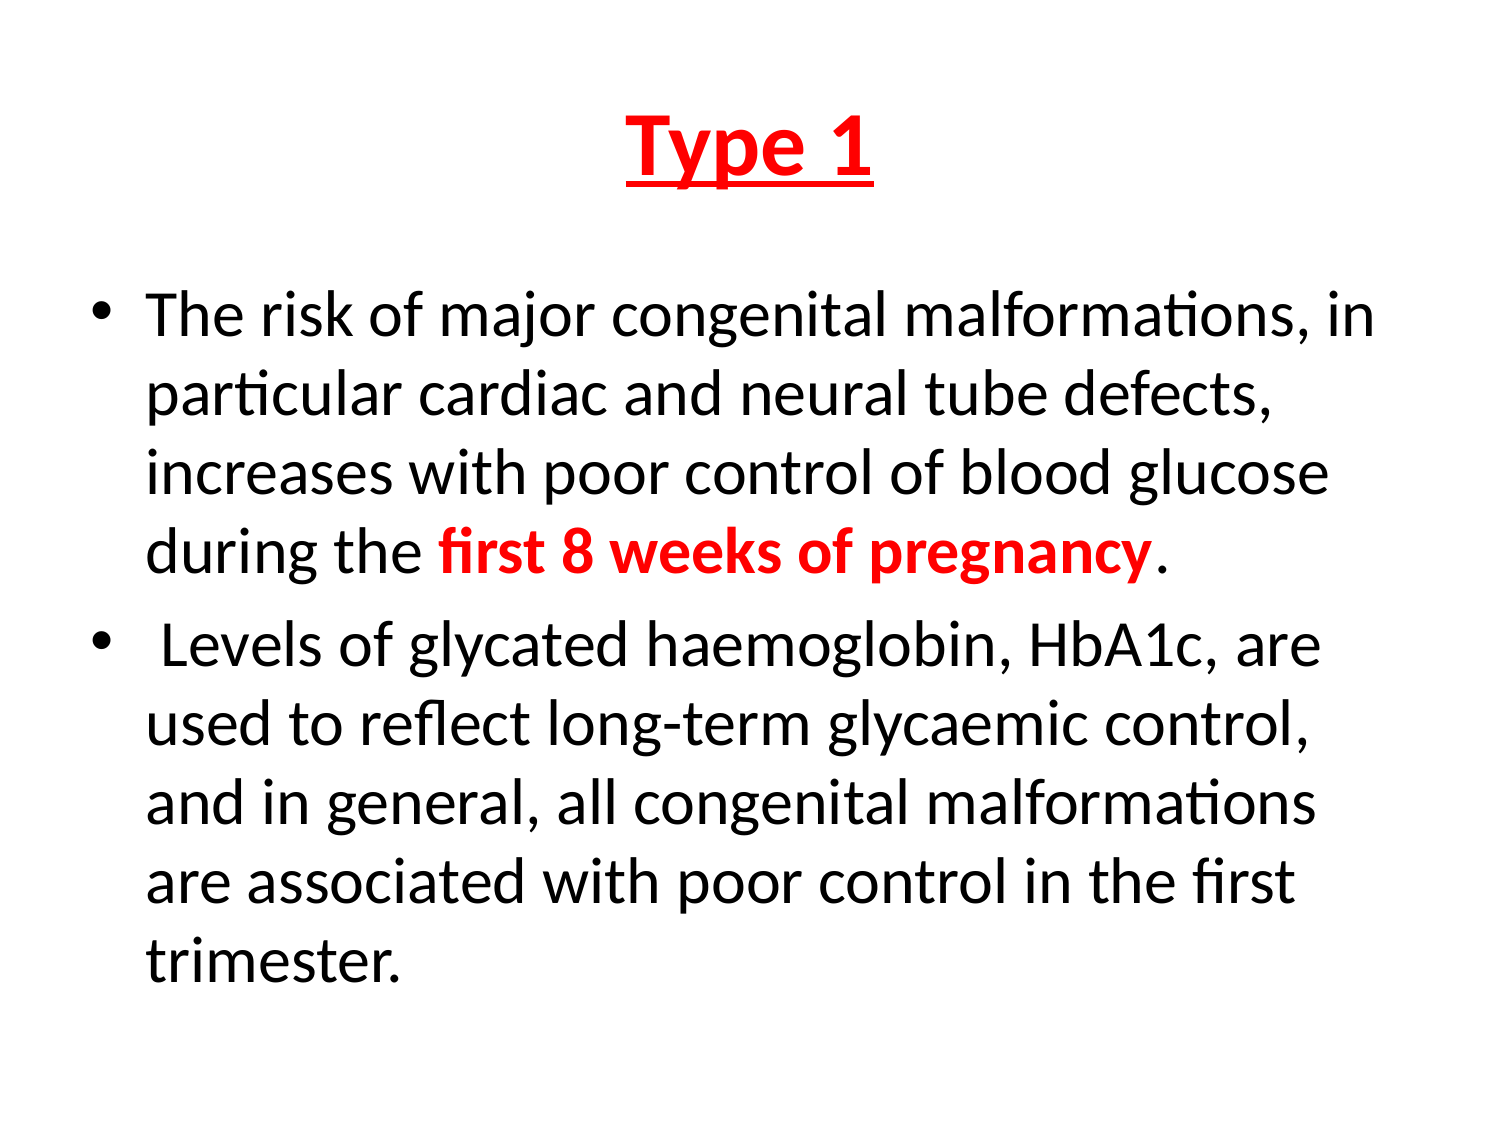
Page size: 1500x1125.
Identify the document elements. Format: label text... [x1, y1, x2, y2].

list The risk of major congenital malformations, in particular cardiac and neural tube defects, increases with poor control of blood glucose during the first 8 weeks of pregnancy. Levels of glycated haemoglobin, HbA1c, are used to reflect long-term glycaemic control, and in general, all congenital malformations are associated with poor control in the first trimester. [75, 262, 1425, 1005]
title Type 1 [75, 45, 1425, 233]
